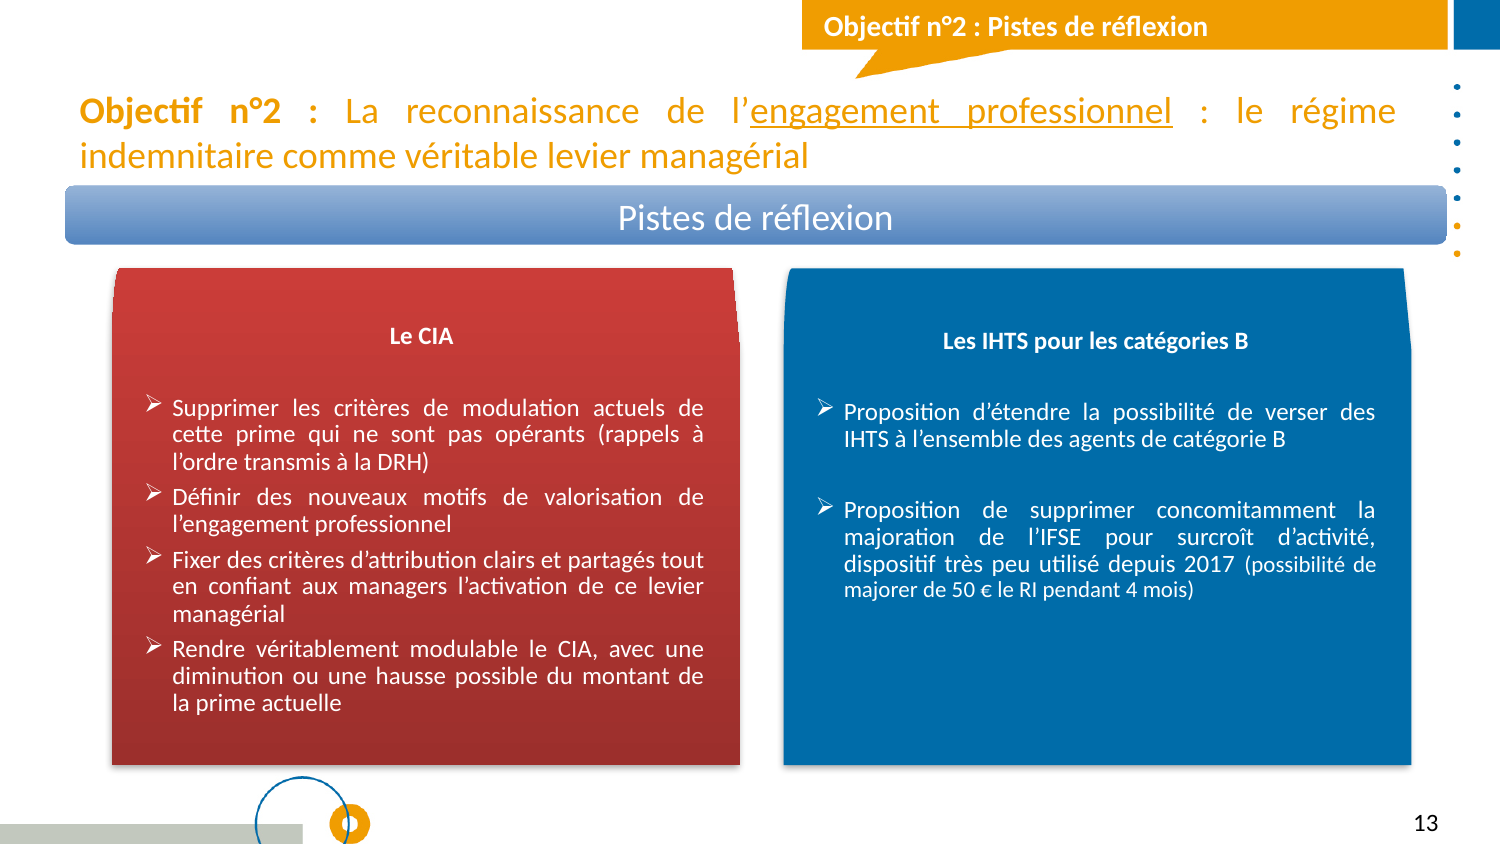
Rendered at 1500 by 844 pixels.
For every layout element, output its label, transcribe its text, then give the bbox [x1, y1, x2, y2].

picture [0, 0, 1500, 844]
text_box Les IHTS pour les catégories B Proposition d’étendre la possibilité de verser des IHTS à l’ensemble des agents de catégorie B Proposition de supprimer concomitamment la majoration de l’IFSE pour surcroît d’activité, dispositif très peu utilisé depuis 2017 (possibilité de majorer de 50 € le RI pendant 4 mois) [783, 268, 1412, 766]
text_box Le CIA Supprimer les critères de modulation actuels de cette prime qui ne sont pas opérants (rappels à l’ordre transmis à la DRH) Définir des nouveaux motifs de valorisation de l’engagement professionnel Fixer des critères d’attribution clairs et partagés tout en confiant aux managers l’activation de ce levier managérial Rendre véritablement modulable le CIA, avec une diminution ou une hausse possible du montant de la prime actuelle [112, 268, 740, 766]
list Objectif n°2 : La reconnaissance de l’engagement professionnel : le régime indemnitaire comme véritable levier managérial [64, 78, 1412, 138]
text_box Pistes de réflexion [64, 185, 1447, 245]
list Objectif n°2 : Pistes de réflexion [809, 0, 1436, 44]
